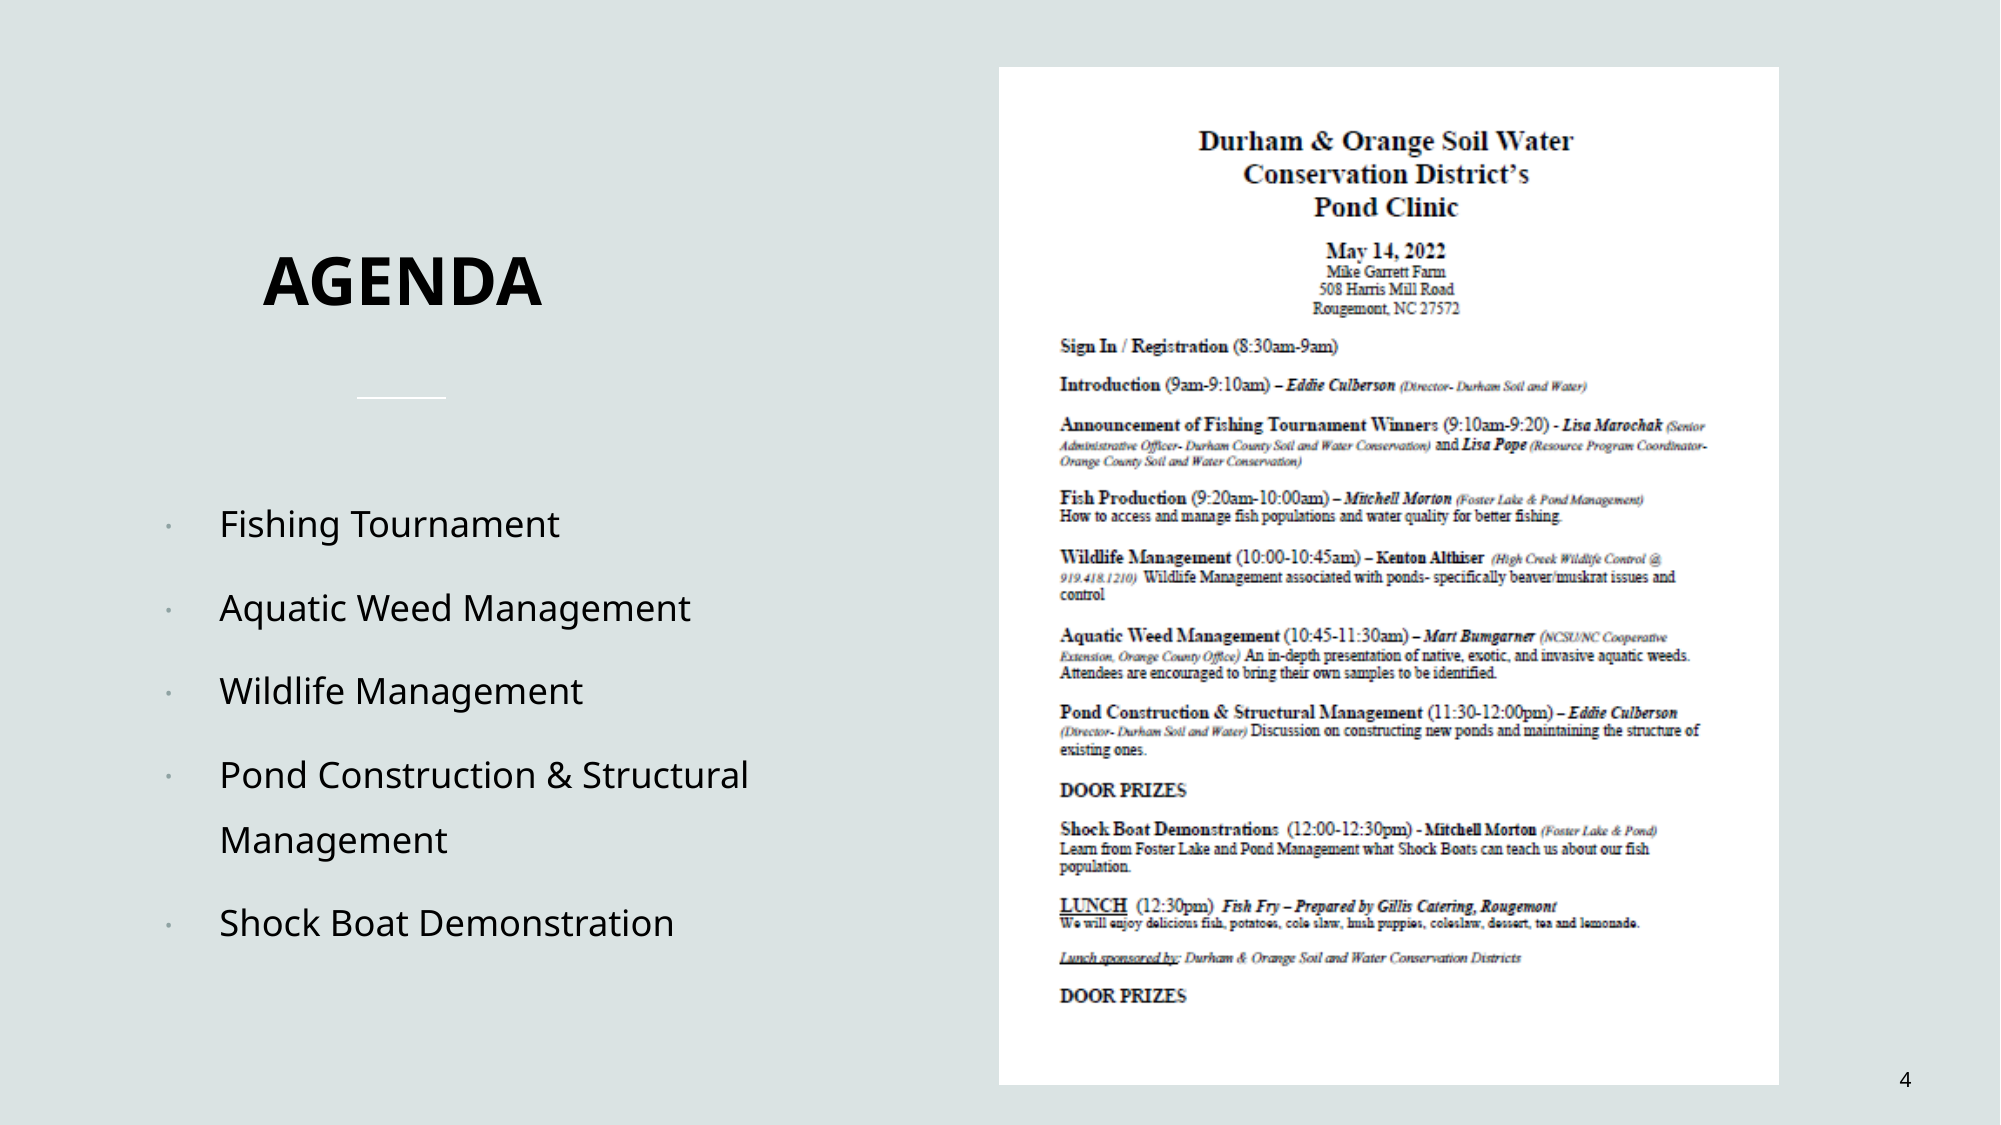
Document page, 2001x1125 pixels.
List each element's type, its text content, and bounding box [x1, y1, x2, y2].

picture [999, 67, 1779, 1085]
slide_number 4 [1637, 1042, 1927, 1119]
list Fishing Tournament Aquatic Weed Management Wildlife Management Pond Construction & Structural Management Shock Boat Demonstration [148, 471, 852, 954]
title AGENDA [86, 87, 720, 327]
